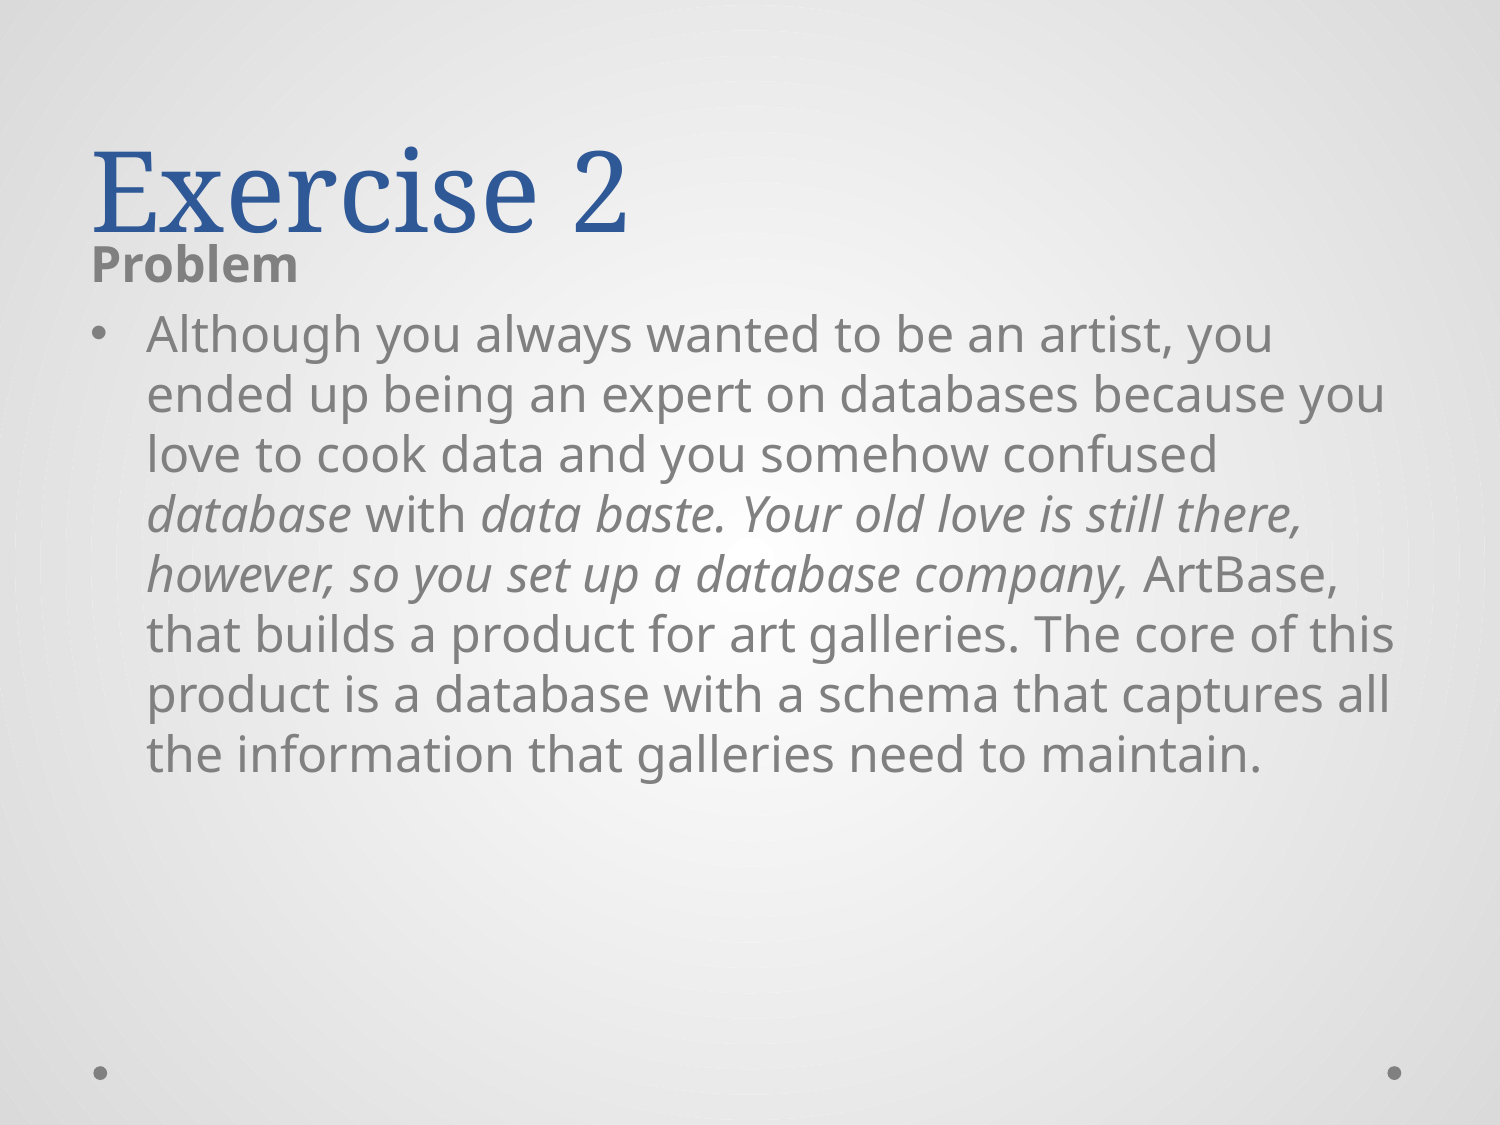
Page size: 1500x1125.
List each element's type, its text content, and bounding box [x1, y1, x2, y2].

list Problem Although you always wanted to be an artist, you ended up being an expert on databases because you love to cook data and you somehow confused database with data baste. Your old love is still there, however, so you set up a database company, ArtBase, that builds a product for art galleries. The core of this product is a database with a schema that captures all the information that galleries need to maintain. [75, 224, 1425, 1025]
title Exercise 2 [75, 0, 1425, 224]
